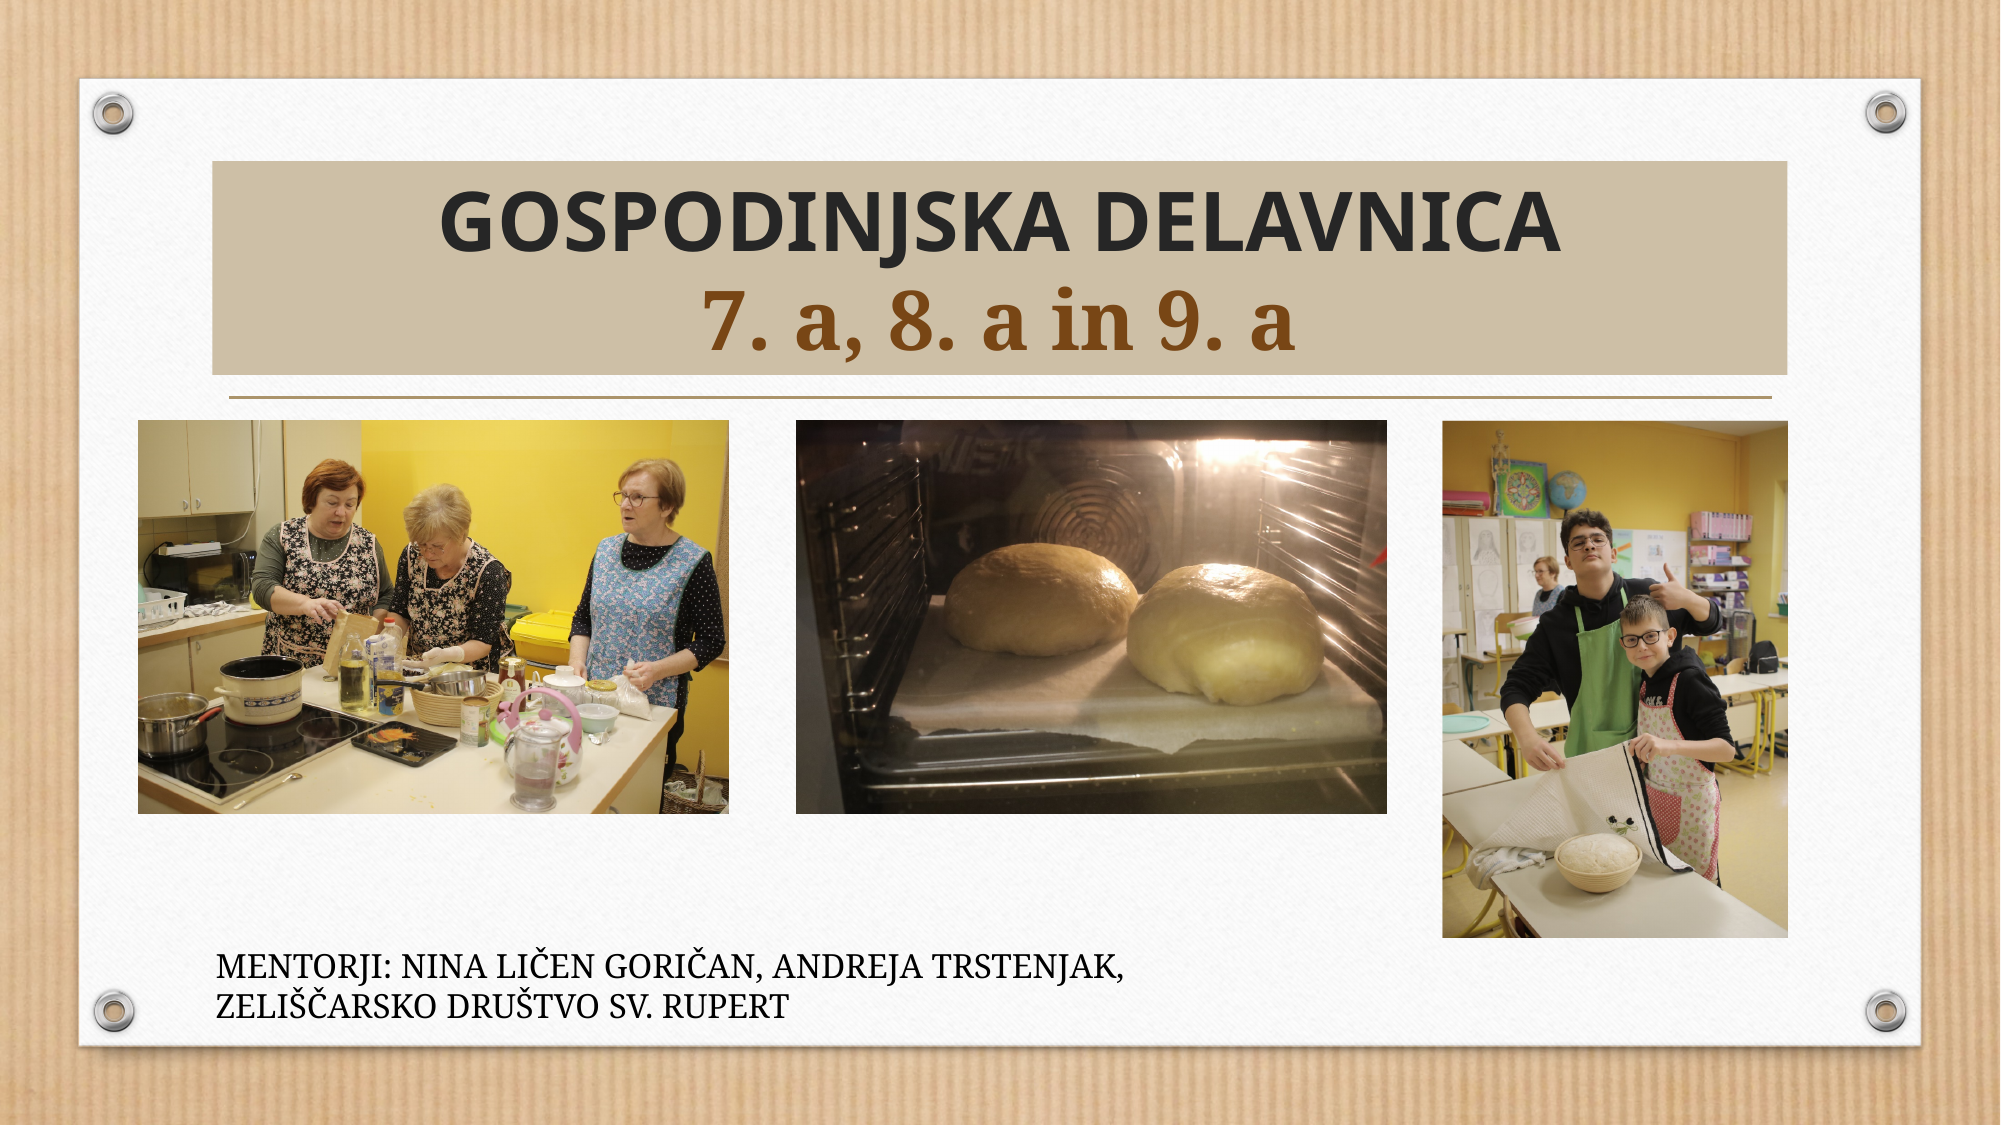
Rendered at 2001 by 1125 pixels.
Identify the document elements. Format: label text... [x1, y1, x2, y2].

text_box MENTORJI: NINA LIČEN GORIČAN, ANDREJA TRSTENJAK, ZELIŠČARSKO DRUŠTVO SV. RUPERT [200, 937, 1267, 1033]
title GOSPODINJSKA DELAVNICA 7. a, 8. a in 9. a [212, 161, 1788, 375]
picture [0, 0, 2001, 1125]
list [1356, 506, 1874, 852]
